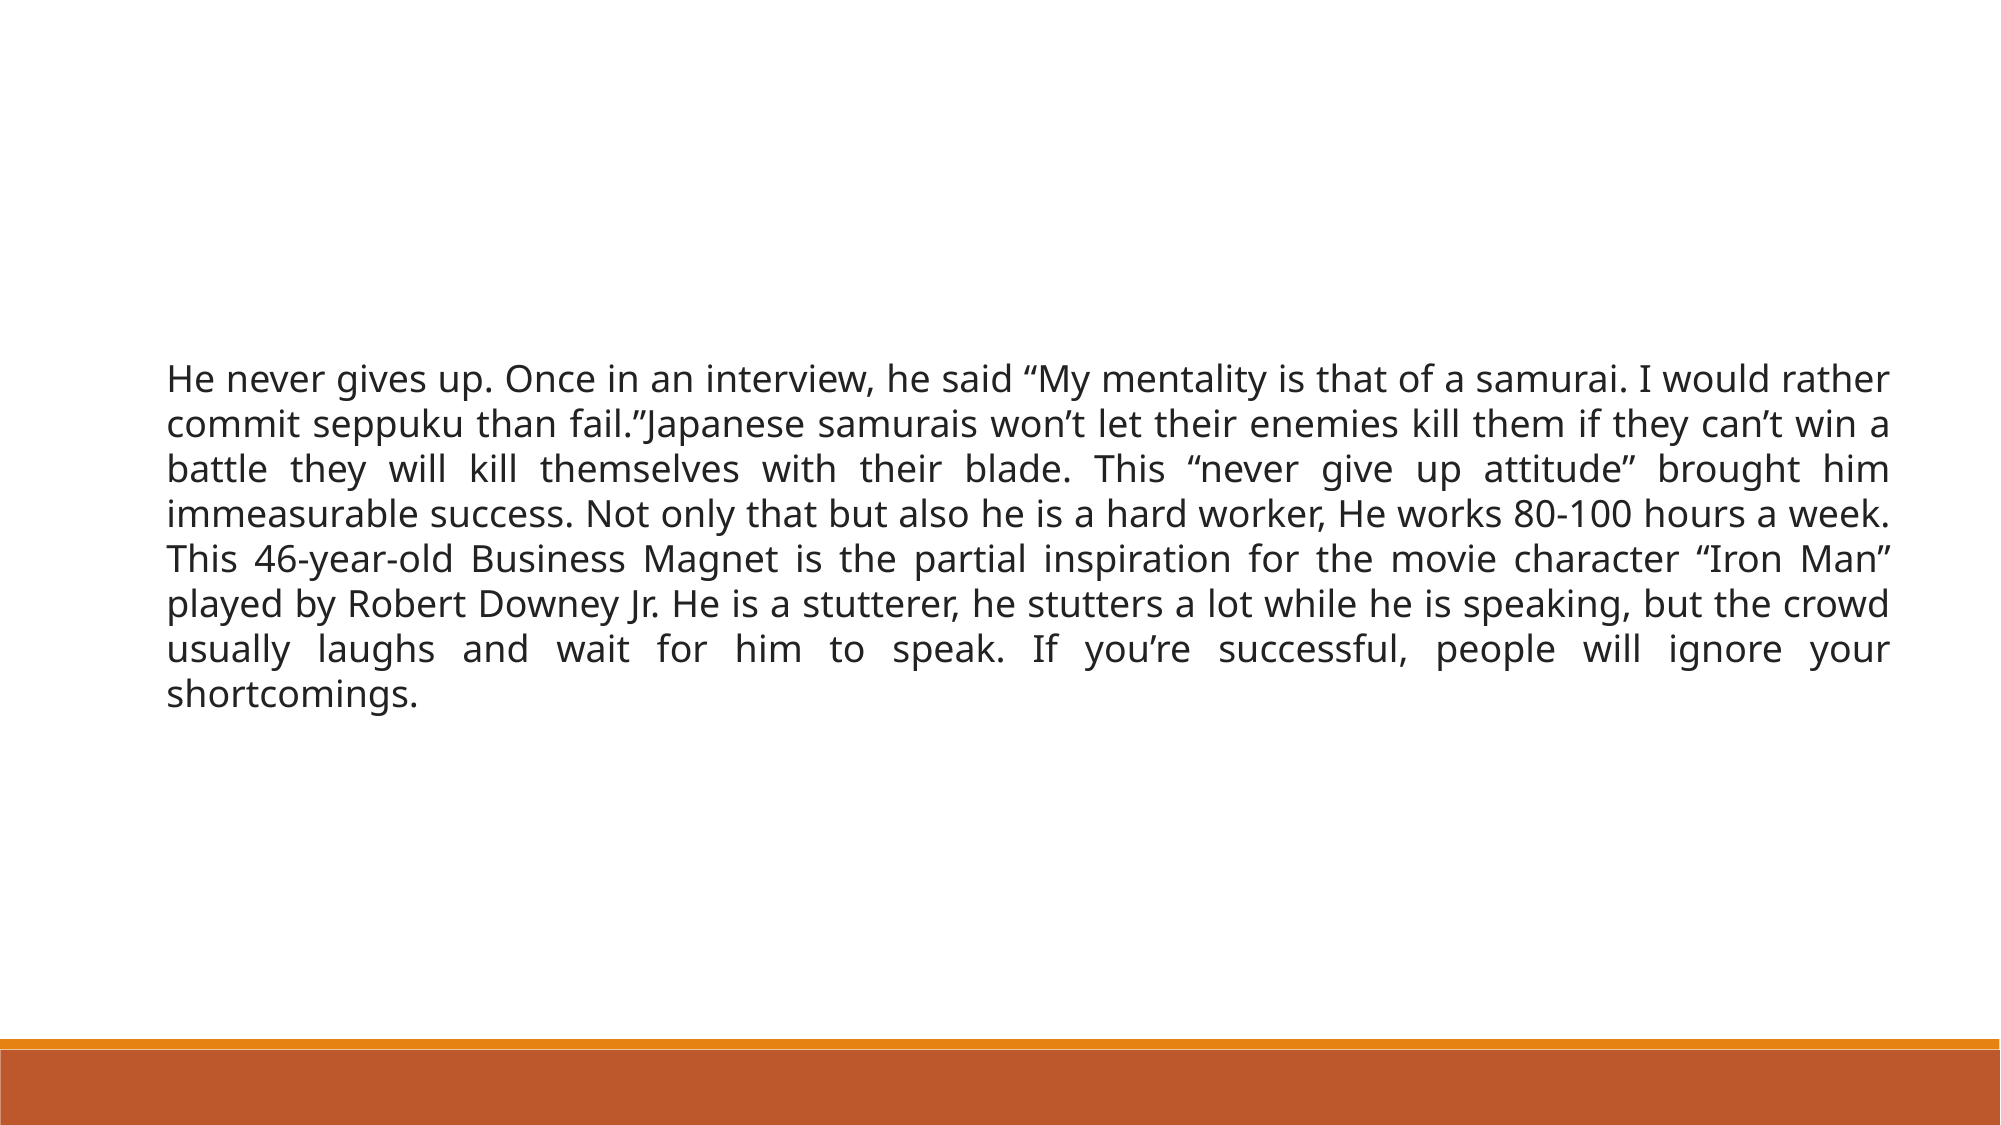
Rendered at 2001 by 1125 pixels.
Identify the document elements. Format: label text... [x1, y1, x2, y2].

text_box He never gives up. Once in an interview, he said “My mentality is that of a samurai. I would rather commit seppuku than fail.”Japanese samurais won’t let their enemies kill them if they can’t win a battle they will kill themselves with their blade. This “never give up attitude” brought him immeasurable success. Not only that but also he is a hard worker, He works 80-100 hours a week. This 46-year-old Business Magnet is the partial inspiration for the movie character “Iron Man” played by Robert Downey Jr. He is a stutterer, he stutters a lot while he is speaking, but the crowd usually laughs and wait for him to speak. If you’re successful, people will ignore your shortcomings. [151, 348, 1908, 768]
